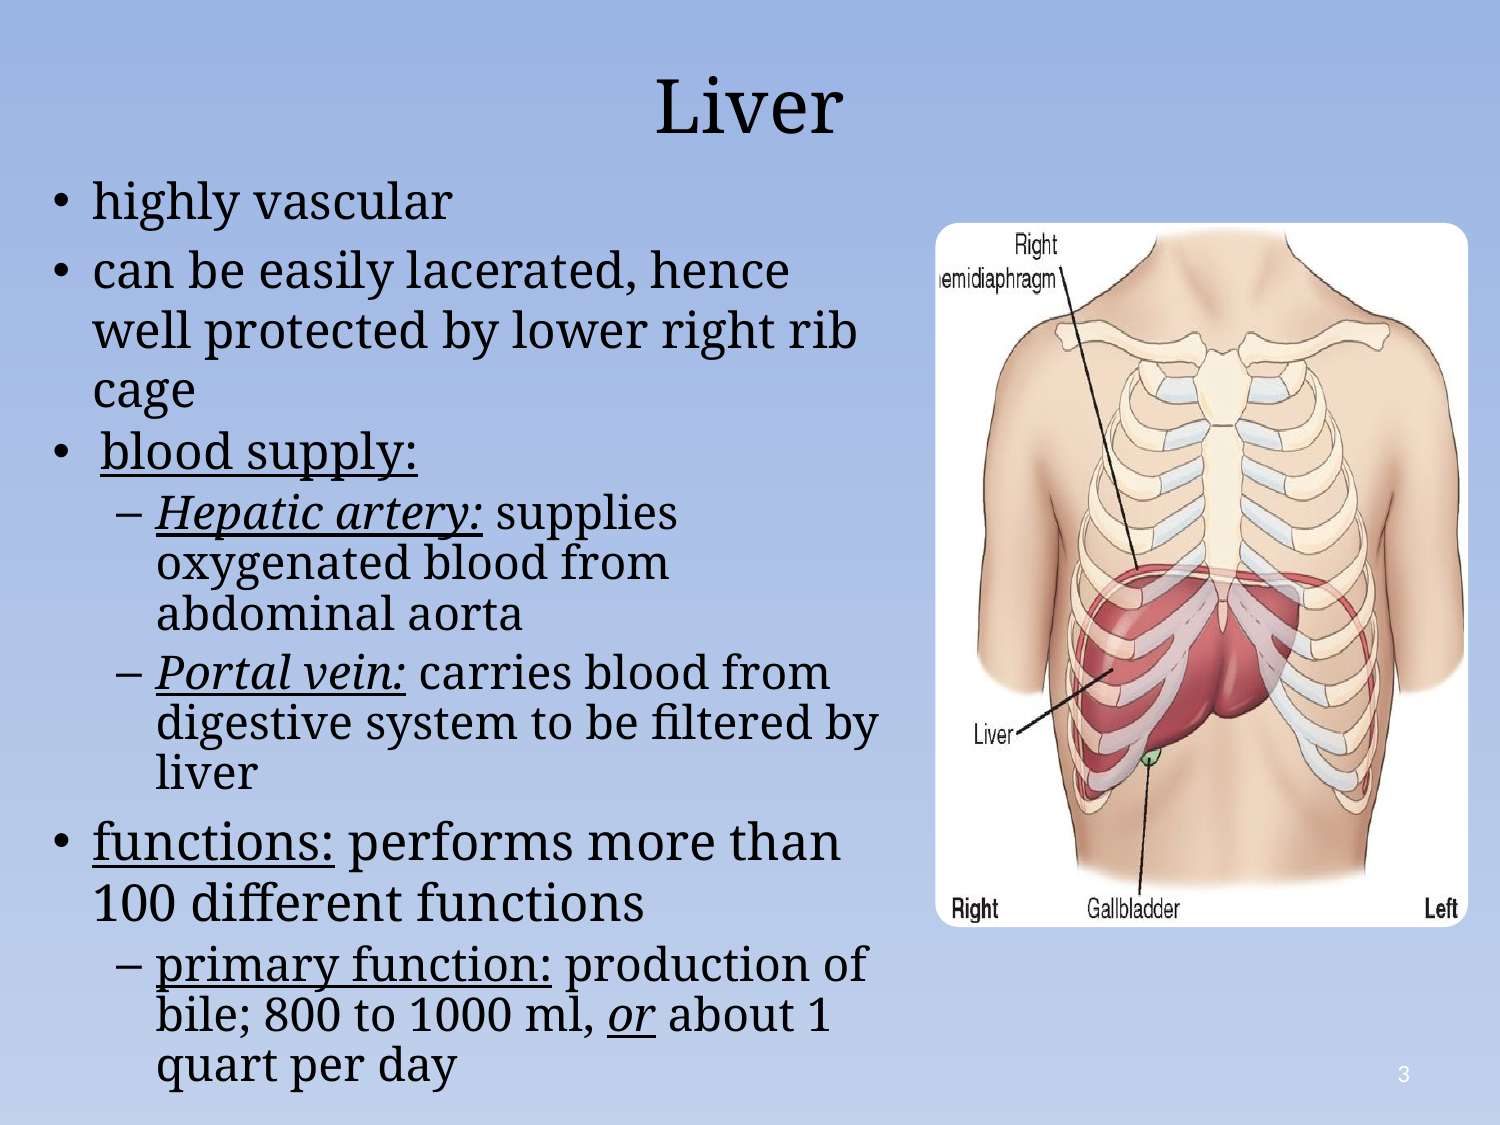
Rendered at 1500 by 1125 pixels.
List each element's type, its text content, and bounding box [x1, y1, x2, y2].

list highly vascular can be easily lacerated, hence well protected by lower right rib cage blood supply: Hepatic artery: supplies oxygenated blood from abdominal aorta Portal vein: carries blood from digestive system to be filtered by liver functions: performs more than 100 different functions primary function: production of bile; 800 to 1000 ml, or about 1 quart per day [37, 162, 900, 1100]
text_box [935, 222, 1469, 928]
slide_number 3 [1074, 1042, 1425, 1103]
title Liver [75, 45, 1425, 163]
